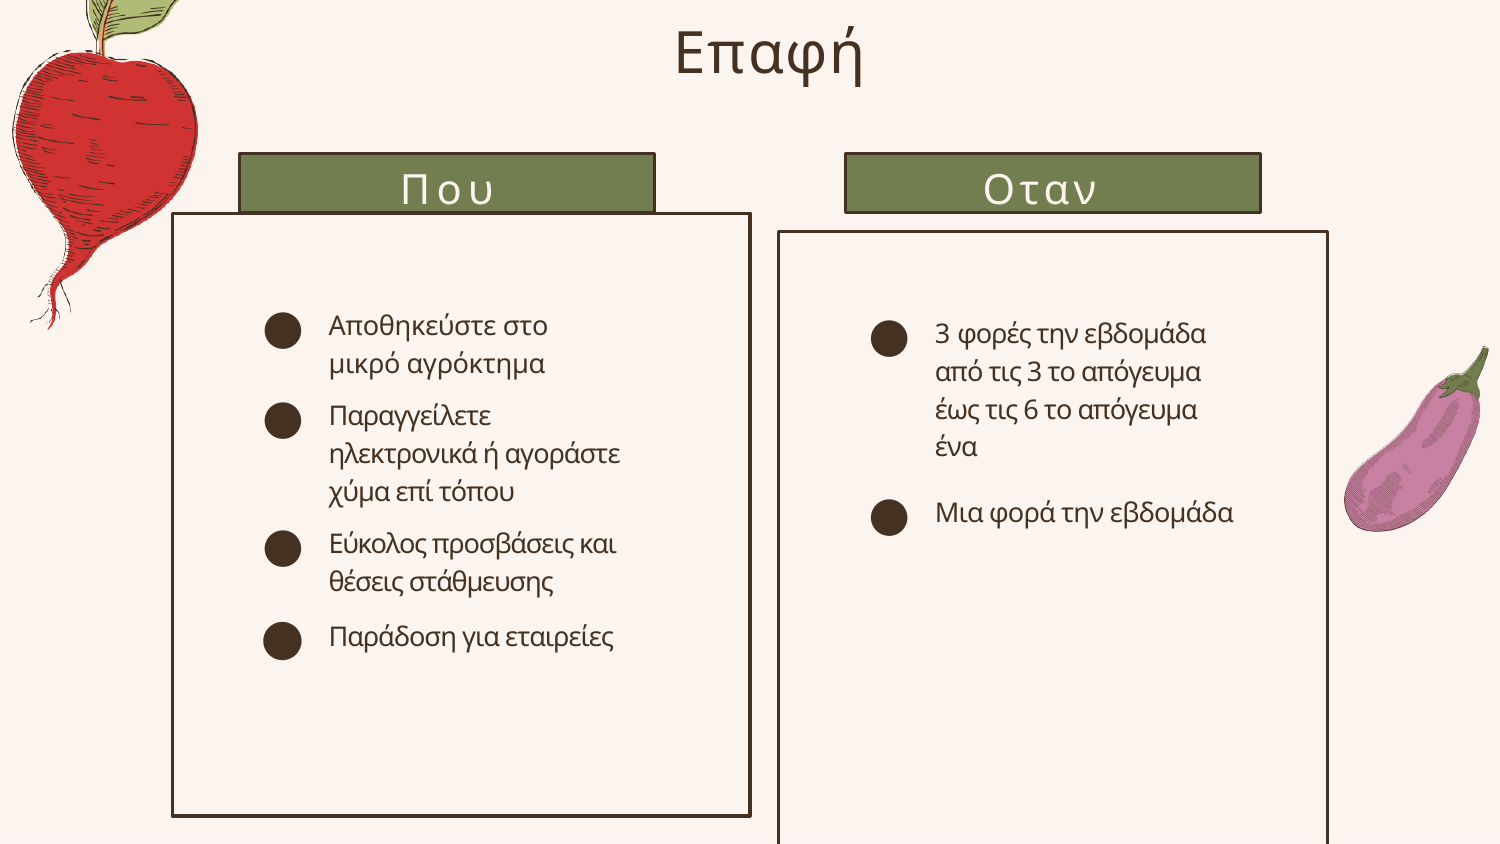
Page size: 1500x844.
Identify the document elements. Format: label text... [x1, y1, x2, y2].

text_box Που [239, 153, 655, 213]
picture [11, 0, 217, 330]
text_box 3 φορές την εβδομάδα από τις 3 το απόγευμα έως τις 6 το απόγευμα ένα Μια φορά την εβδομάδα [778, 231, 1328, 844]
title Επαφή [539, 12, 998, 156]
text_box Αποθηκεύστε στο μικρό αγρόκτημα Παραγγείλετε ηλεκτρονικά ή αγοράστε χύμα επί τόπου Εύκολος προσβάσεις και θέσεις στάθμευσης Παράδοση για εταιρείες [172, 213, 750, 816]
picture [1344, 346, 1489, 533]
text_box Οταν [845, 153, 1261, 213]
